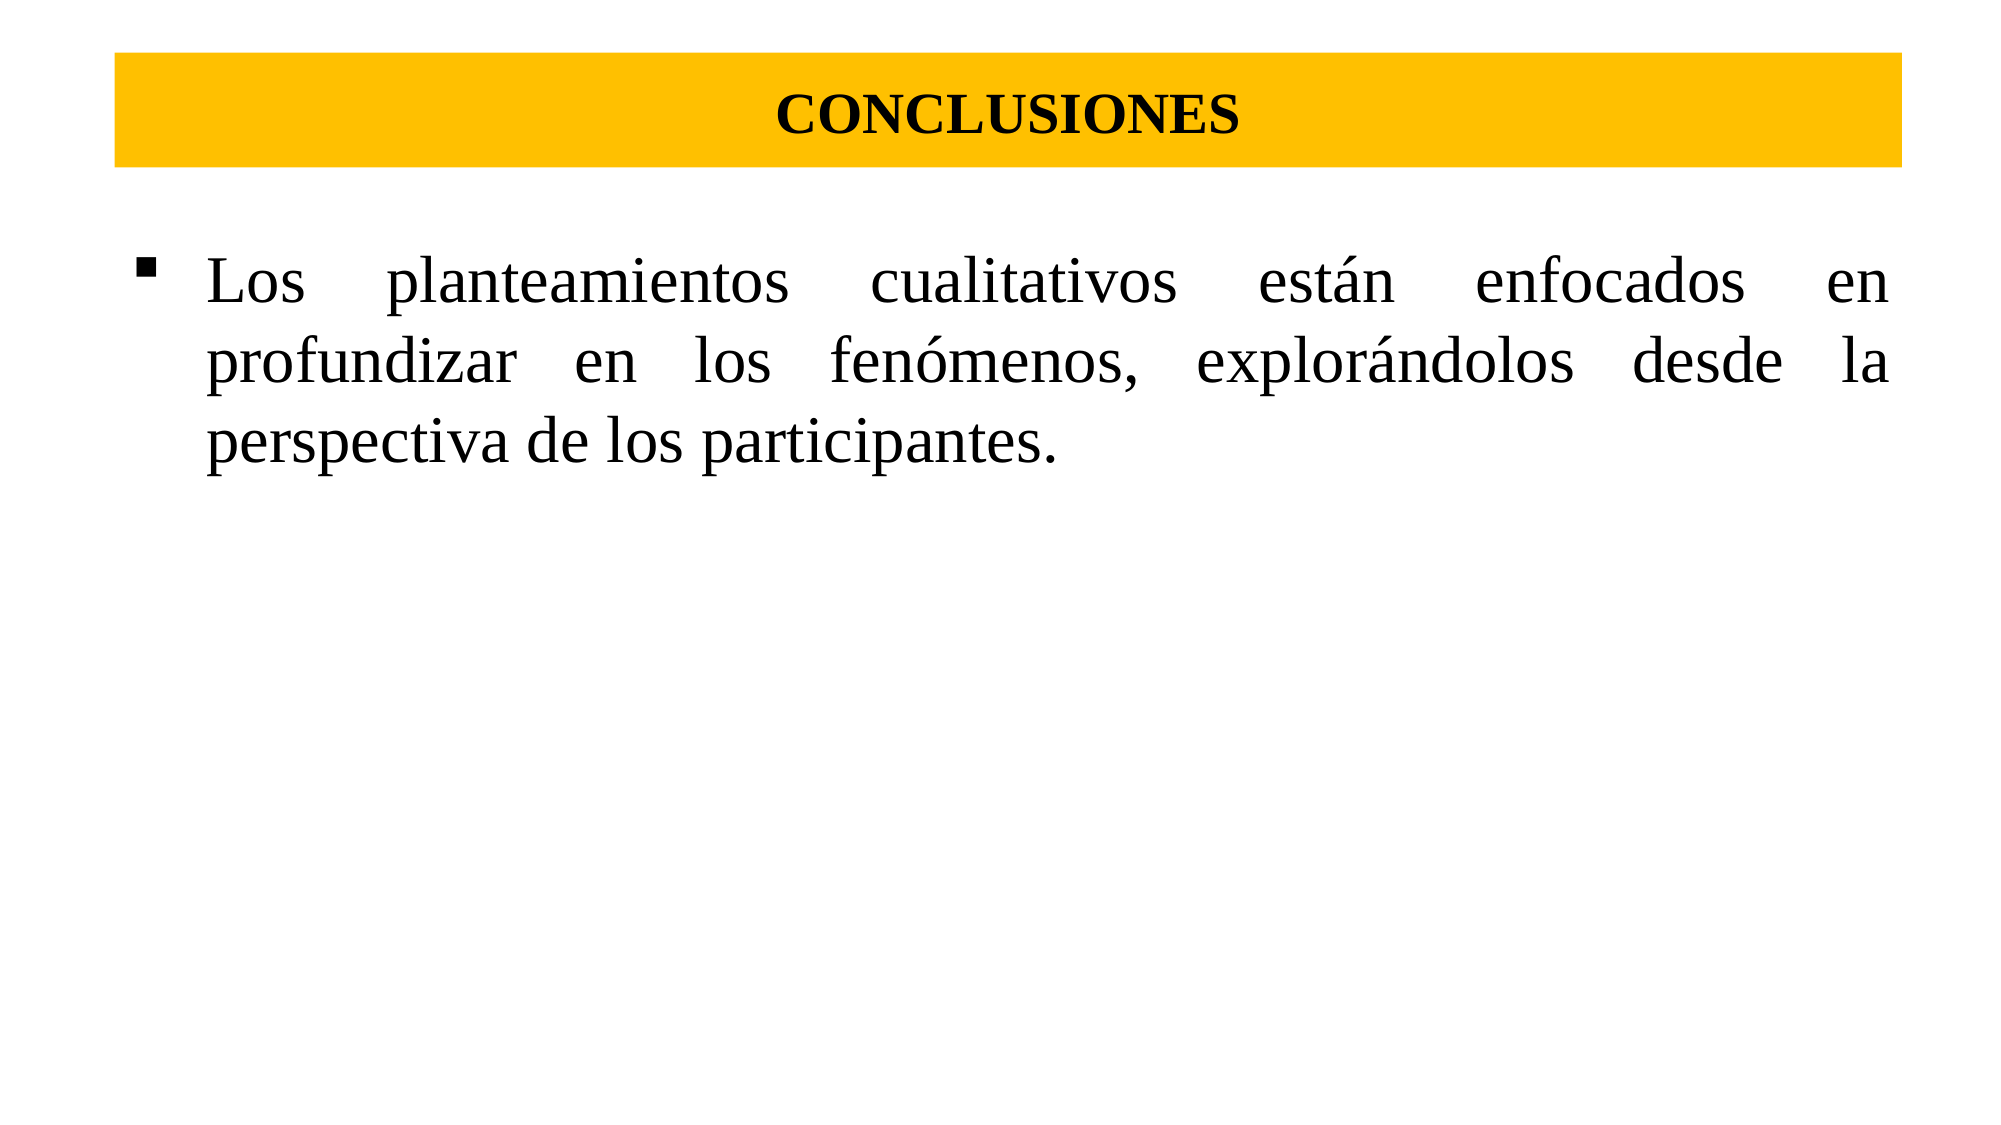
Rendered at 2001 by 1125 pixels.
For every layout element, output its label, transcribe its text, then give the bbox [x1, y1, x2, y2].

subtitle Los planteamientos cualitativos están enfocados en profundizar en los fenómenos, explorándolos desde la perspectiva de los participantes. [116, 228, 1908, 667]
title CONCLUSIONES [114, 52, 1902, 168]
